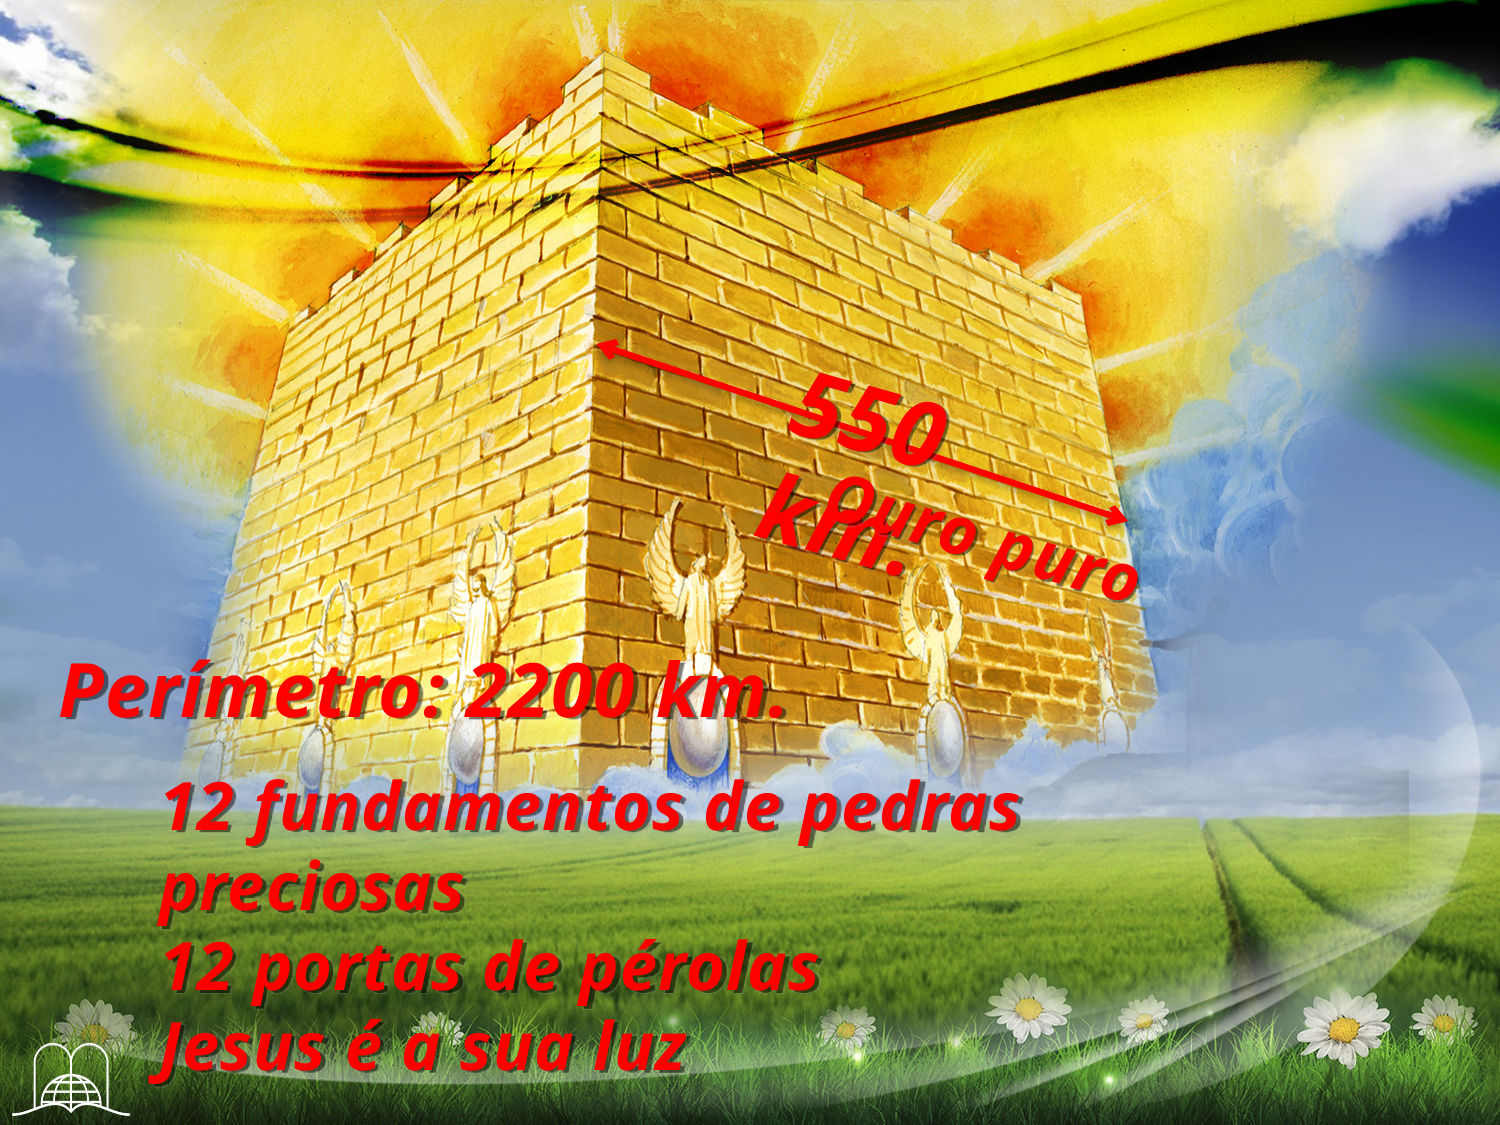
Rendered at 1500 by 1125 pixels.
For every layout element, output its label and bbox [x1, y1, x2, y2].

text_box [596, 343, 1129, 522]
picture [0, 0, 1500, 1125]
